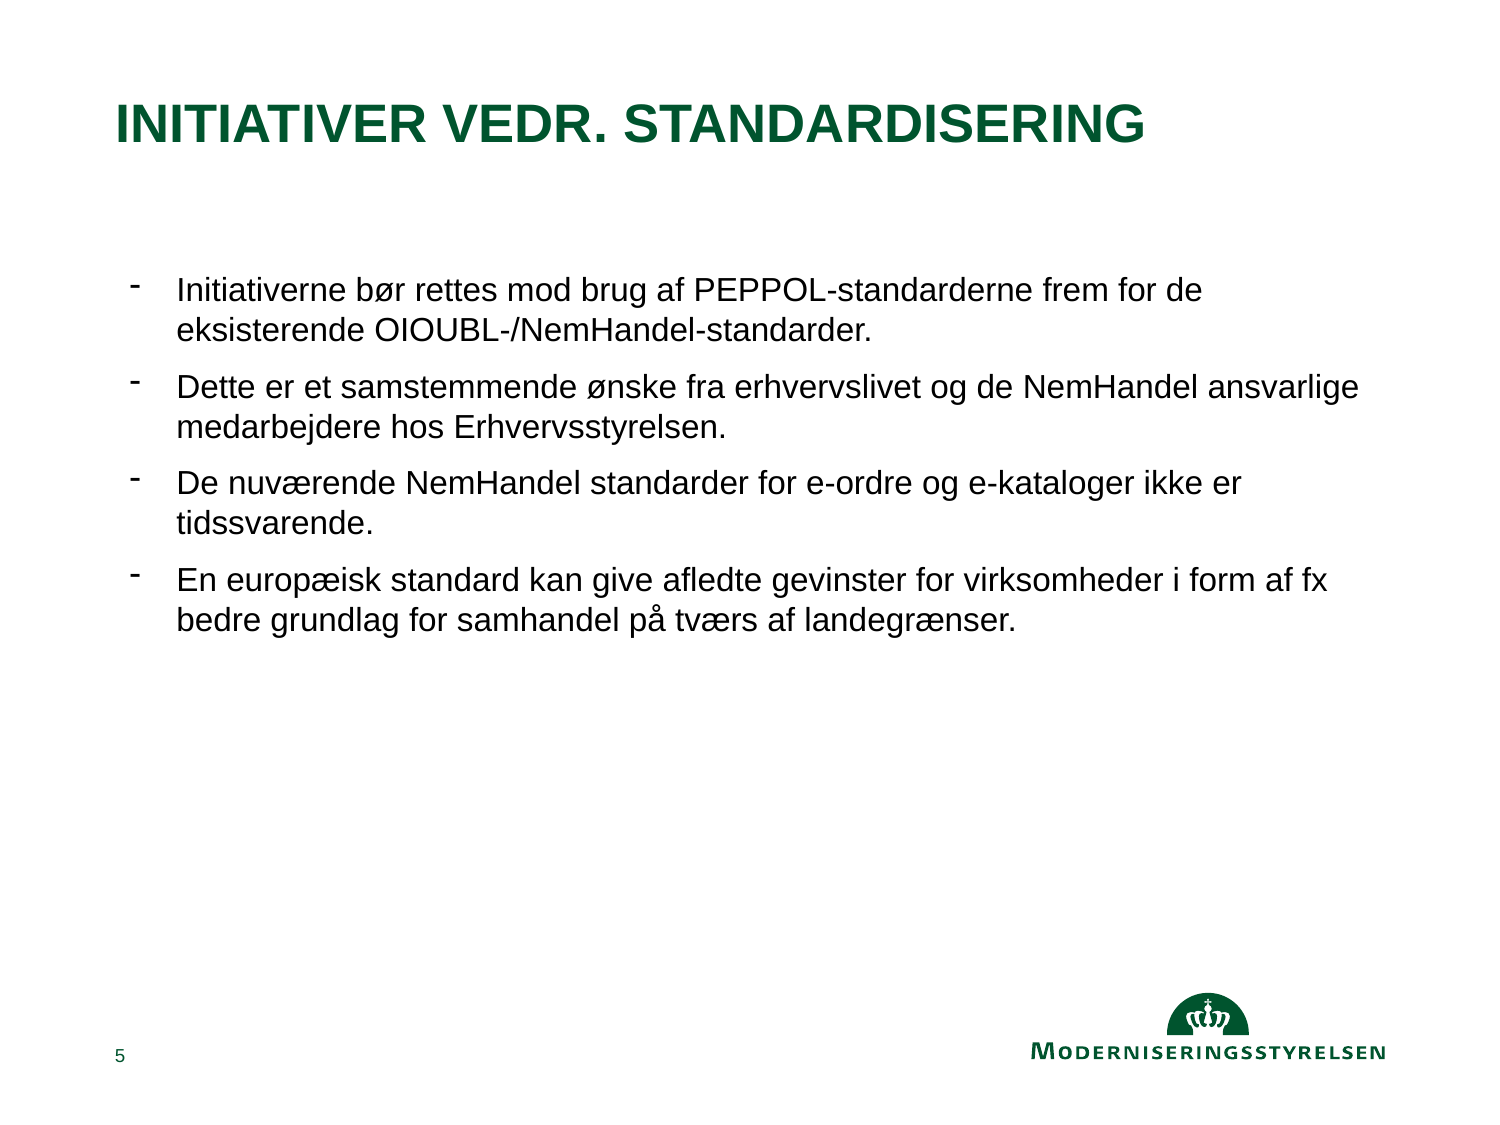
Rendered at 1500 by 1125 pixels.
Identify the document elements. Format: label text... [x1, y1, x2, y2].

text_box Initiativerne bør rettes mod brug af PEPPOL-standarderne frem for de eksisterende OIOUBL-/NemHandel-standarder. Dette er et samstemmende ønske fra erhvervslivet og de NemHandel ansvarlige medarbejdere hos Erhvervsstyrelsen. De nuværende NemHandel standarder for e-ordre og e-kataloger ikke er tidssvarende. En europæisk standard kan give afledte gevinster for virksomheder i form af fx bedre grundlag for samhandel på tværs af landegrænser. [114, 261, 1388, 646]
title Initiativer vedr. standardisering [115, 88, 1385, 240]
